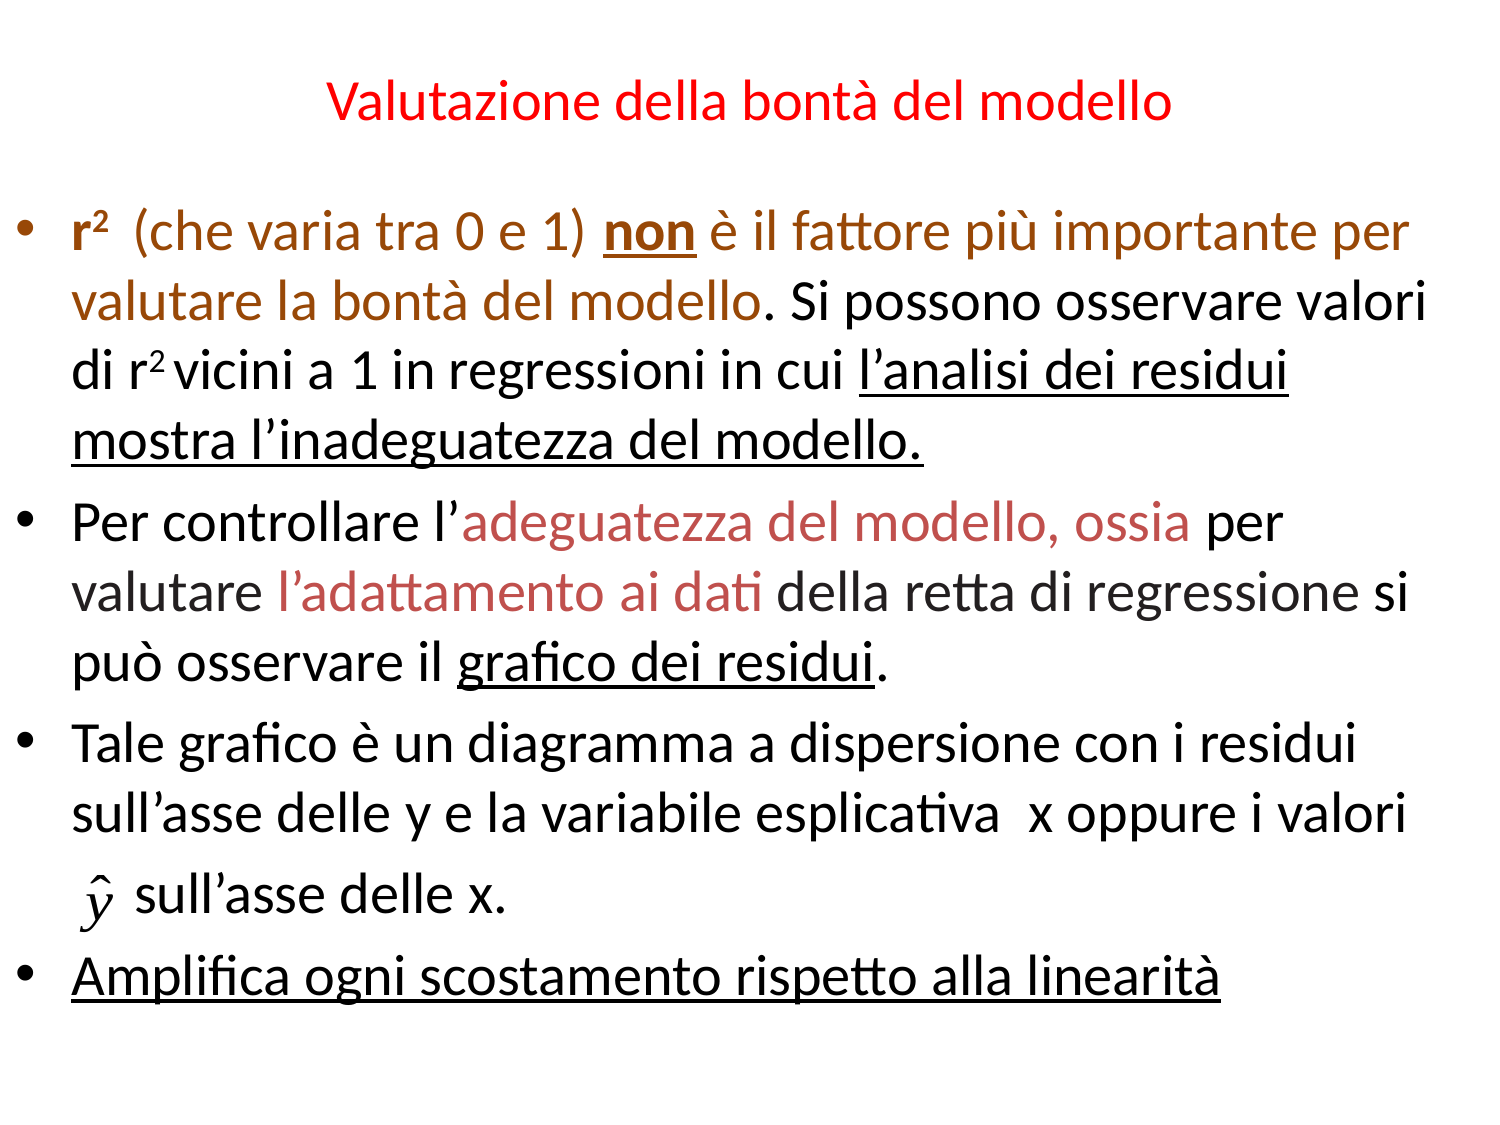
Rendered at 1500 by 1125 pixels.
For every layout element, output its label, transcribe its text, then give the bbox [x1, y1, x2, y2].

list r2 (che varia tra 0 e 1) non è il fattore più importante per valutare la bontà del modello. Si possono osservare valori di r2 vicini a 1 in regressioni in cui l’analisi dei residui mostra l’inadeguatezza del modello. Per controllare l’adeguatezza del modello, ossia per valutare l’adattamento ai dati della retta di regressione si può osservare il grafico dei residui. Tale grafico è un diagramma a dispersione con i residui sull’asse delle y e la variabile esplicativa x oppure i valori sull’asse delle x. Amplifica ogni scostamento rispetto alla linearità [0, 184, 1459, 1083]
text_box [64, 857, 136, 950]
title Valutazione della bontà del modello [75, 45, 1425, 149]
